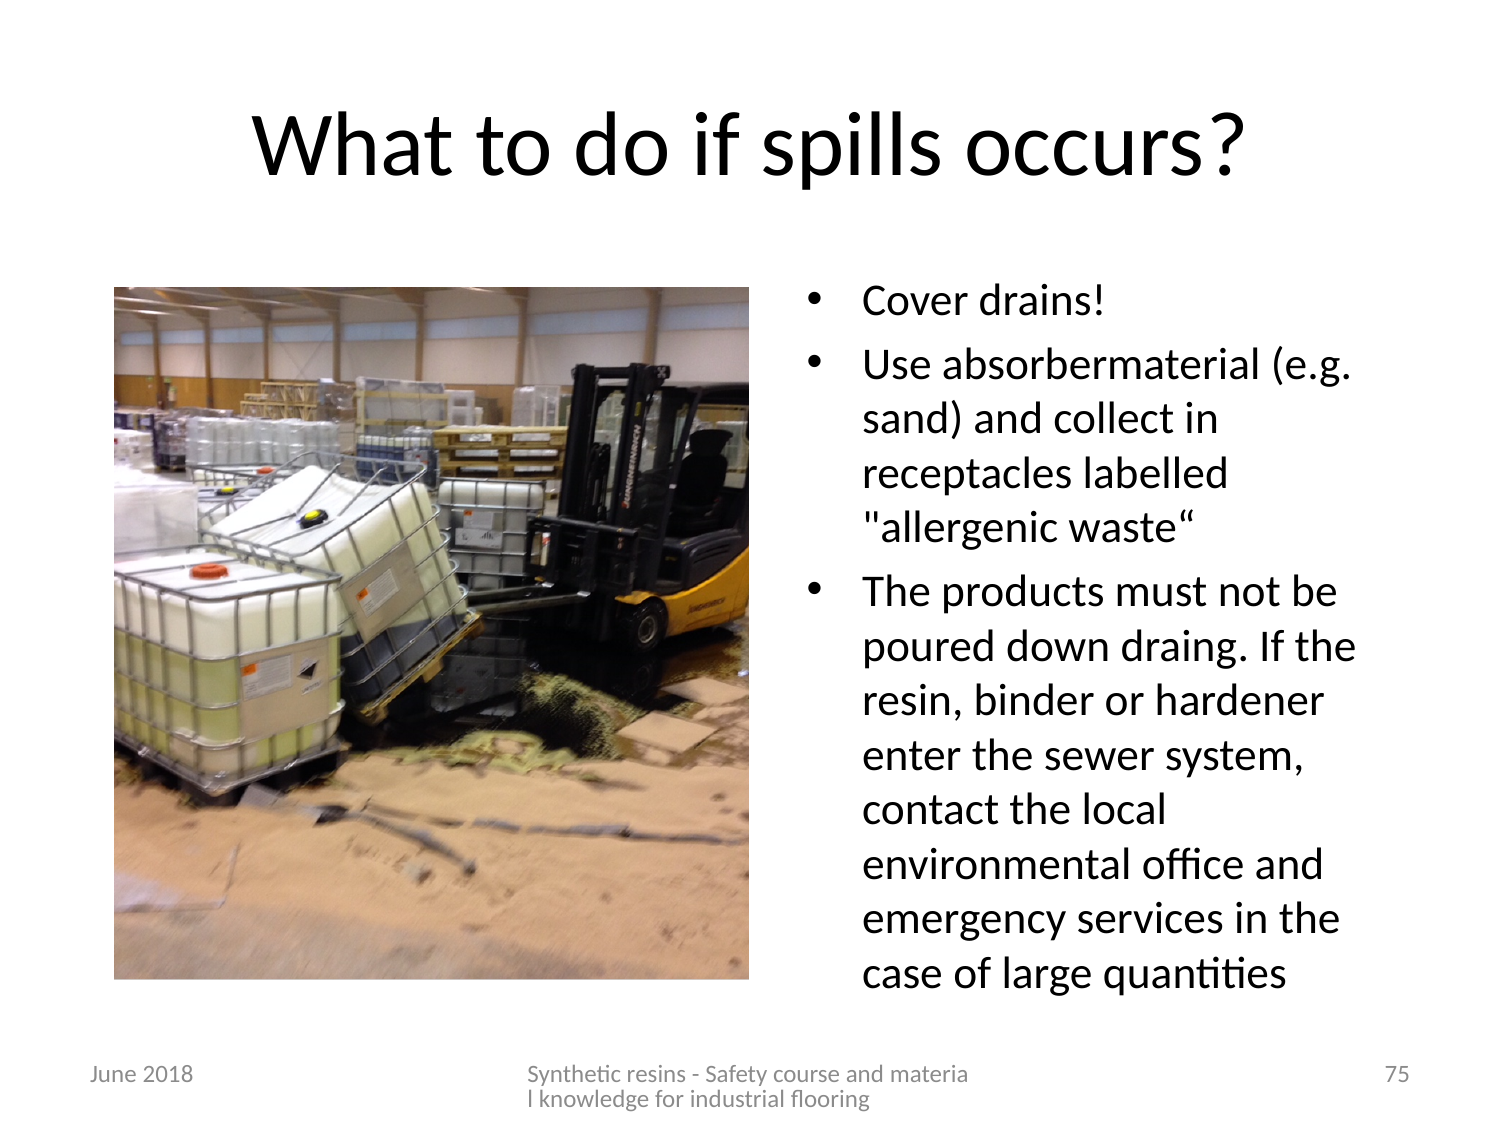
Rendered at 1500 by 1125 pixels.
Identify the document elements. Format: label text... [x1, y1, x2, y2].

picture [114, 287, 749, 980]
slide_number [75, 1042, 425, 1103]
list Cover drains! Use absorbermaterial (e.g. sand) and collect in receptacles labelled "allergenic waste“ The products must not be poured down draing. If the resin, binder or hardener enter the sewer system, contact the local environmental office and emergency services in the case of large quantities [791, 262, 1425, 1005]
title What to do if spills occurs? [75, 45, 1425, 233]
slide_number 75 [1074, 1042, 1425, 1103]
footer Synthetic resins - Safety course and material knowledge for industrial flooring [512, 1042, 988, 1103]
